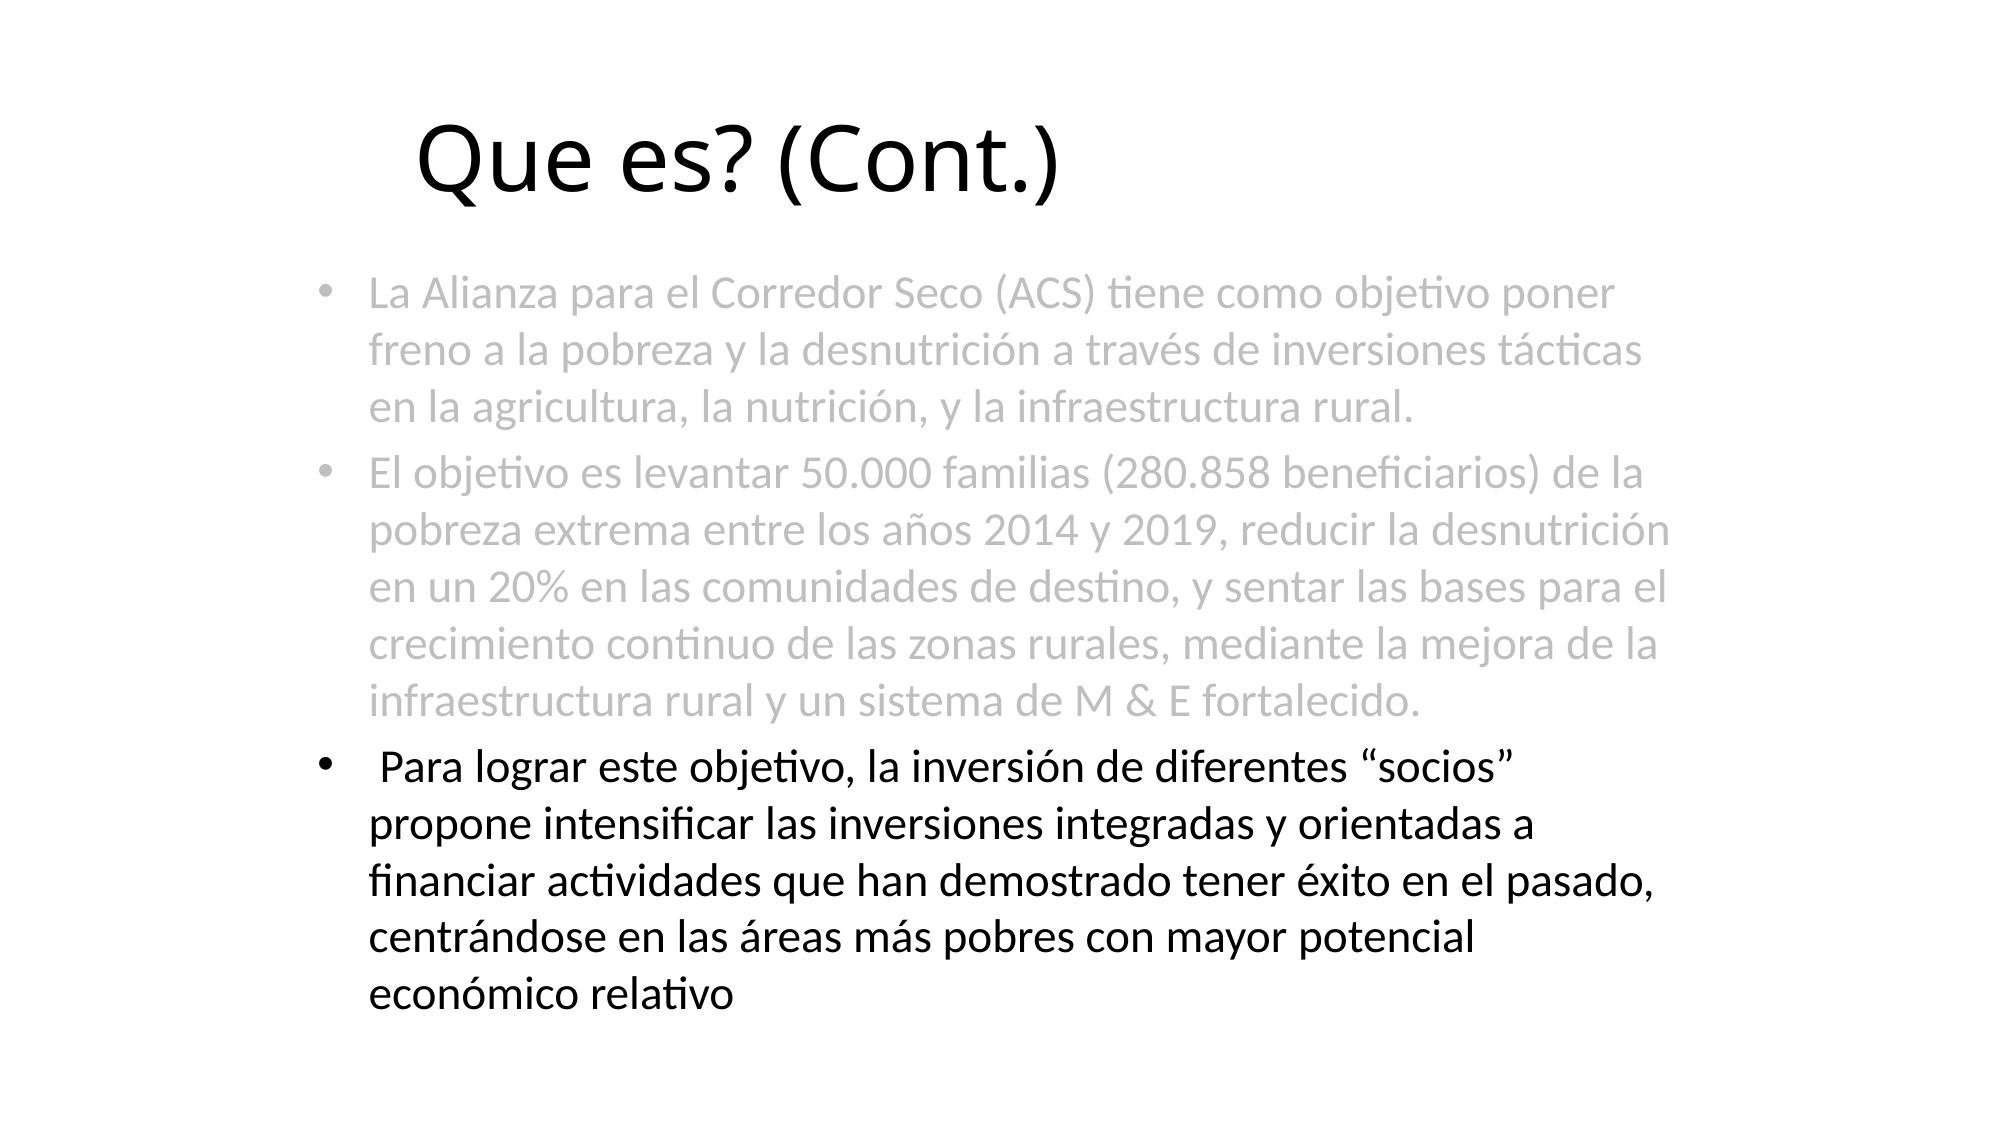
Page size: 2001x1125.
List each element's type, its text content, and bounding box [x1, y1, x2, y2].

title Que es? (Cont.) [399, 67, 1750, 256]
text_box La Alianza para el Corredor Seco (ACS) tiene como objetivo poner freno a la pobreza y la desnutrición a través de inversiones tácticas en la agricultura, la nutrición, y la infraestructura rural. El objetivo es levantar 50.000 familias (280.858 beneficiarios) de la pobreza extrema entre los años 2014 y 2019, reducir la desnutrición en un 20% en las comunidades de destino, y sentar las bases para el crecimiento continuo de las zonas rurales, mediante la mejora de la infraestructura rural y un sistema de M & E fortalecido. Para lograr este objetivo, la inversión GAFSP se propone intensificar las inversiones integradas y orientadas al mercado que han demostrado tener éxito en el marco del PIPSA, centrándose en las áreas más pobres con mayor potencial económico relativo [290, 257, 1686, 1090]
text_box La Alianza para el Corredor Seco (ACS) tiene como objetivo poner freno a la pobreza y la desnutrición a través de inversiones tácticas en la agricultura, la nutrición, y la infraestructura rural. El objetivo es levantar 50.000 familias (280.858 beneficiarios) de la pobreza extrema entre los años 2014 y 2019, reducir la desnutrición en un 20% en las comunidades de destino, y sentar las bases para el crecimiento continuo de las zonas rurales, mediante la mejora de la infraestructura rural y un sistema de M & E fortalecido. Para lograr este objetivo, la inversión de diferentes “socios” propone intensificar las inversiones integradas y orientadas a financiar actividades que han demostrado tener éxito en el pasado, centrándose en las áreas más pobres con mayor potencial económico relativo [302, 254, 1698, 1086]
